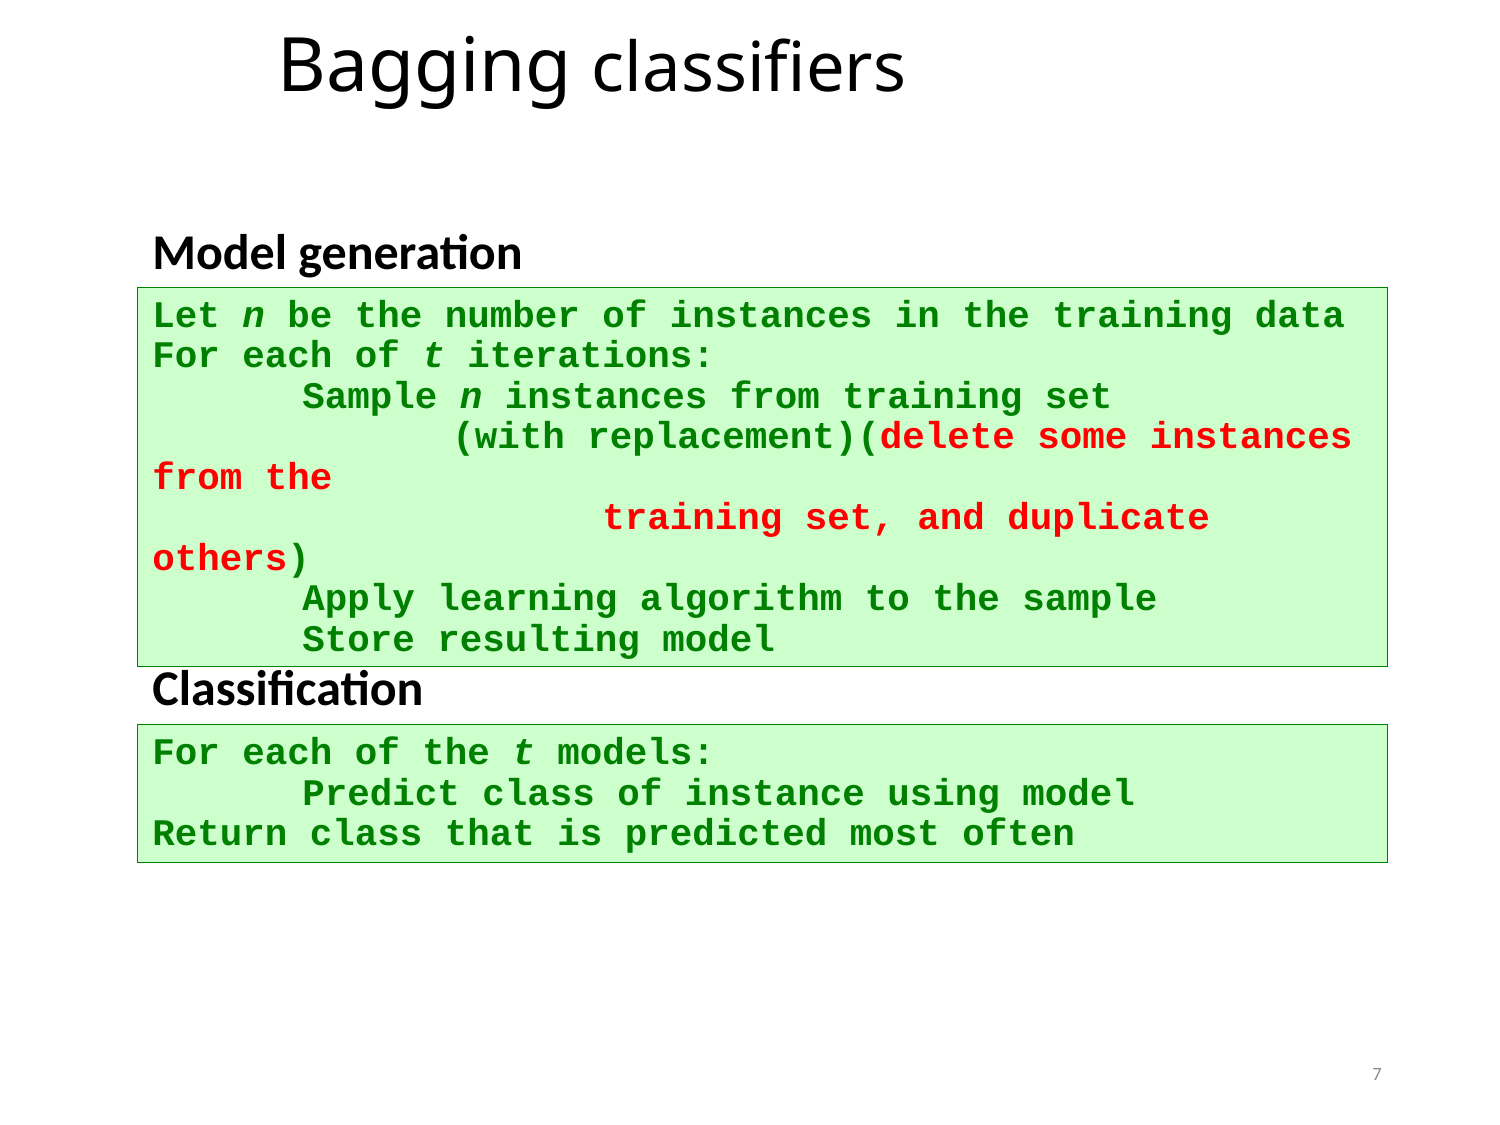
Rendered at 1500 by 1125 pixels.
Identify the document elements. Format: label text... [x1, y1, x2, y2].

slide_number 7 [1059, 1042, 1397, 1103]
text_box Model generation [137, 212, 1326, 303]
title Bagging classifiers [262, 0, 1500, 148]
text_box Let n be the number of instances in the training data For each of t iterations: Sample n instances from training set (with replacement)(delete some instances from the training set, and duplicate others) Apply learning algorithm to the sample Store resulting model [137, 287, 1388, 667]
text_box Classification [137, 647, 1326, 738]
text_box For each of the t models: Predict class of instance using model Return class that is predicted most often [137, 724, 1388, 863]
